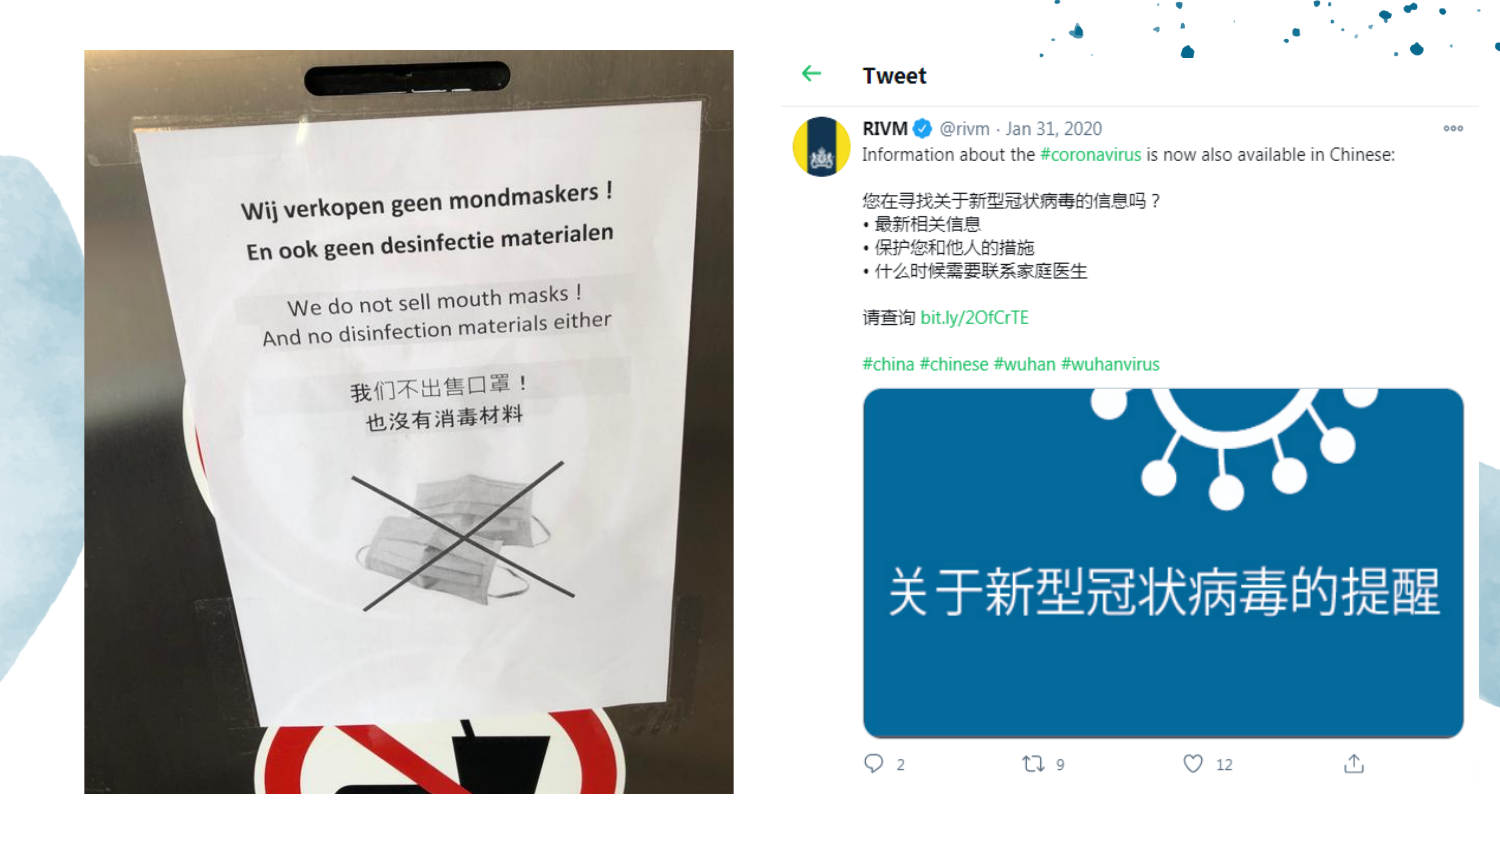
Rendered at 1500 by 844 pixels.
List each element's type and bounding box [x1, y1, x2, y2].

picture [0, 49, 734, 794]
picture [780, 0, 1500, 785]
